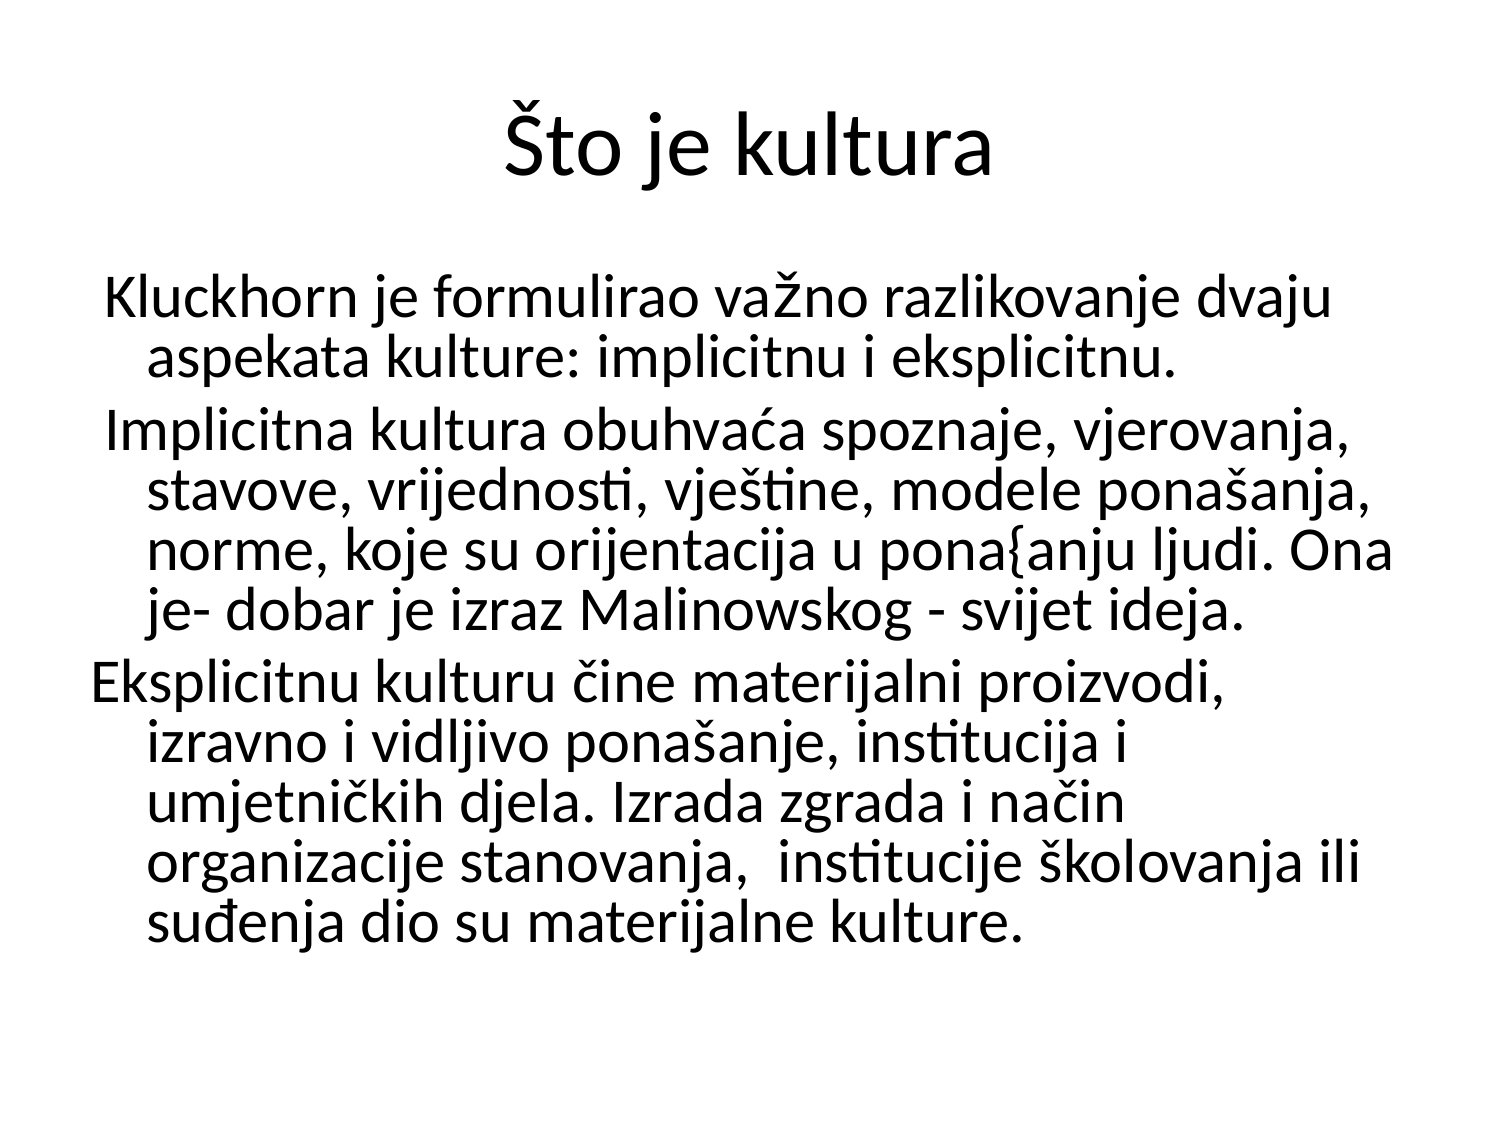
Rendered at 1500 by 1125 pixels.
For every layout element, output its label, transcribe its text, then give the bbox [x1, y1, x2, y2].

list Kluckhorn je formulirao važno razlikovanje dvaju aspekata kulture: implicitnu i eksplicitnu. Implicitna kultura obuhvaća spoznaje, vjerovanja, stavove, vrijednosti, vještine, modele ponašanja, norme, koje su orijentacija u pona{anju ljudi. Ona je- dobar je izraz Malinowskog - svijet ideja. Eksplicitnu kulturu čine materijalni proizvodi, izravno i vidljivo ponašanje, institucija i umjetničkih djela. Izrada zgrada i način organizacije stanovanja, institucije školovanja ili suđenja dio su materijalne kulture. [74, 262, 1426, 1006]
title Što je kultura [74, 44, 1426, 233]
